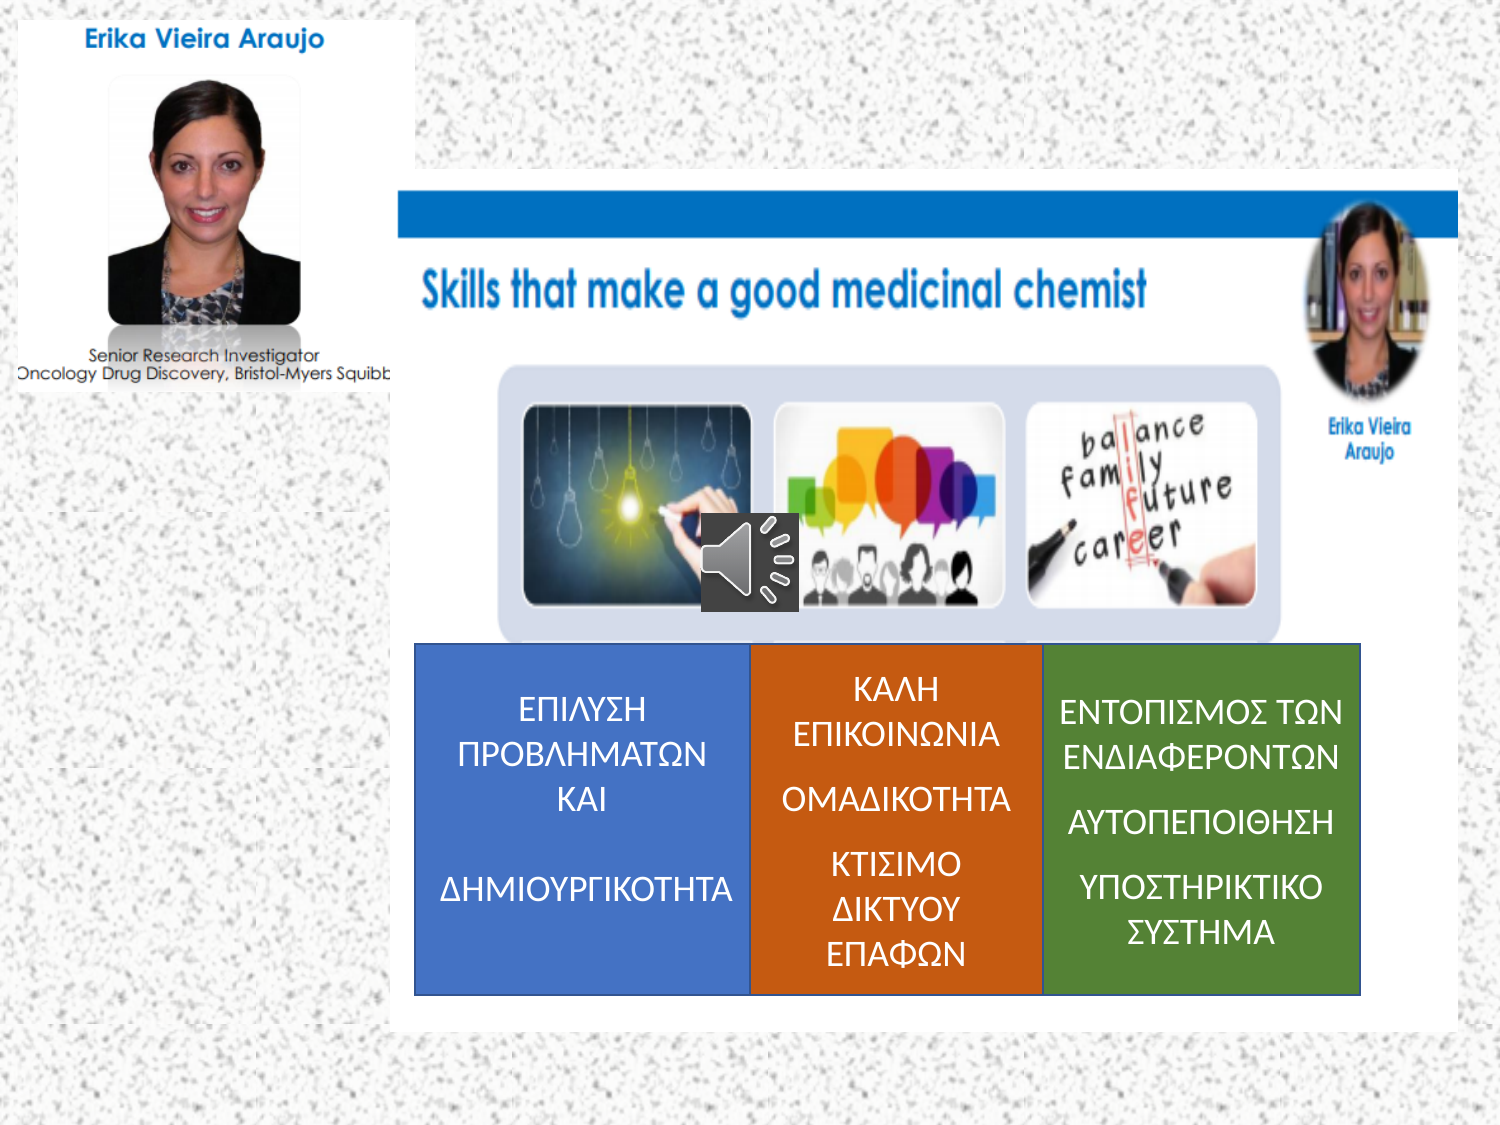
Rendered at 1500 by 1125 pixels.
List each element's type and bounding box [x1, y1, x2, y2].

picture [699, 512, 800, 613]
text_box [18, 20, 1458, 1032]
